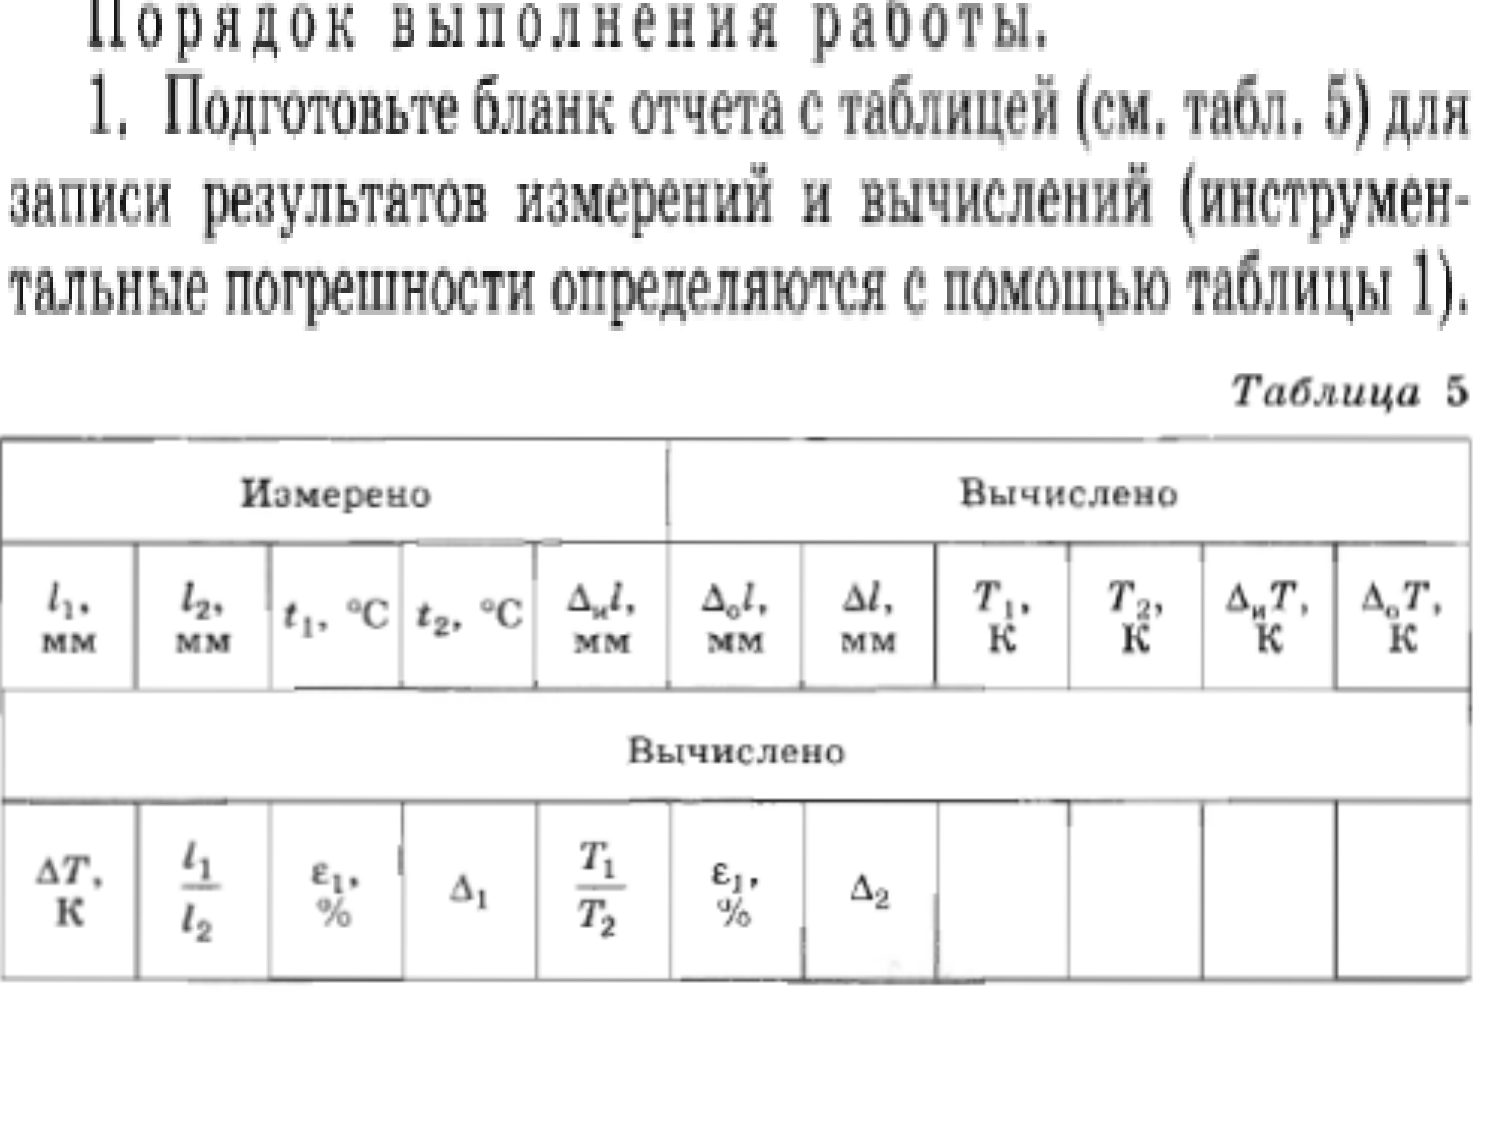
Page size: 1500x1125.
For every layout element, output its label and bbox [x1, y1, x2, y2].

picture [0, 373, 1500, 1021]
picture [0, 0, 1500, 362]
